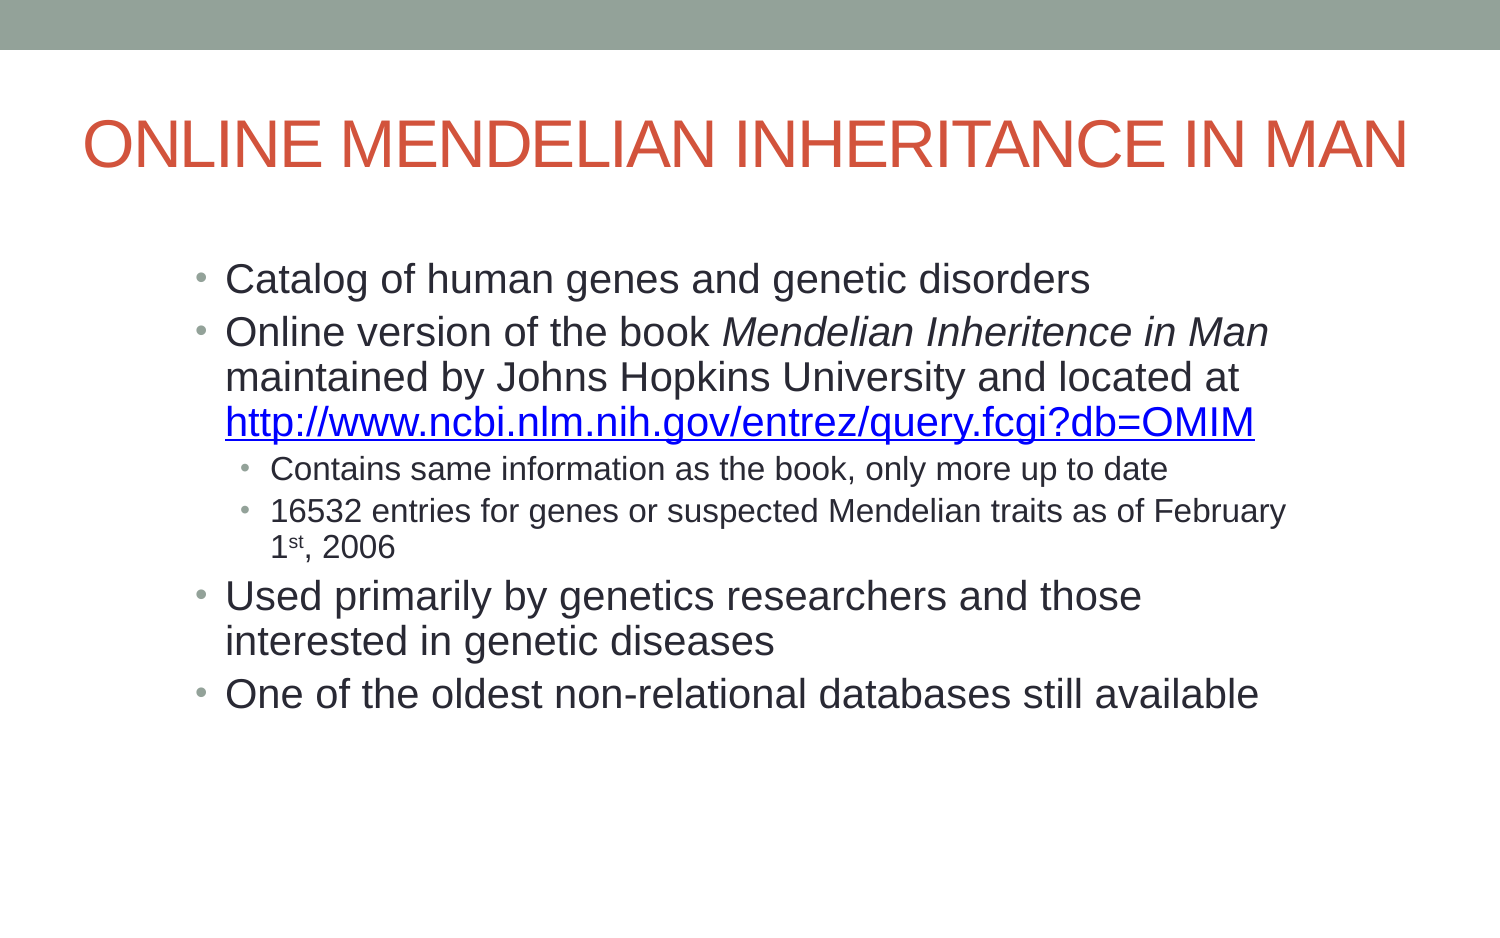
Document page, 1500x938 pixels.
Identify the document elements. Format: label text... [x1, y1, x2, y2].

list Catalog of human genes and genetic disorders Online version of the book Mendelian Inheritence in Man maintained by Johns Hopkins University and located at http://www.ncbi.nlm.nih.gov/entrez/query.fcgi?db=OMIM Contains same information as the book, only more up to date 16532 entries for genes or suspected Mendelian traits as of February 1st, 2006 Used primarily by genetics researchers and those interested in genetic diseases One of the oldest non-relational databases still available [186, 249, 1313, 870]
title ONLINE MENDELIAN INHERITANCE IN MAN [74, 72, 1426, 209]
